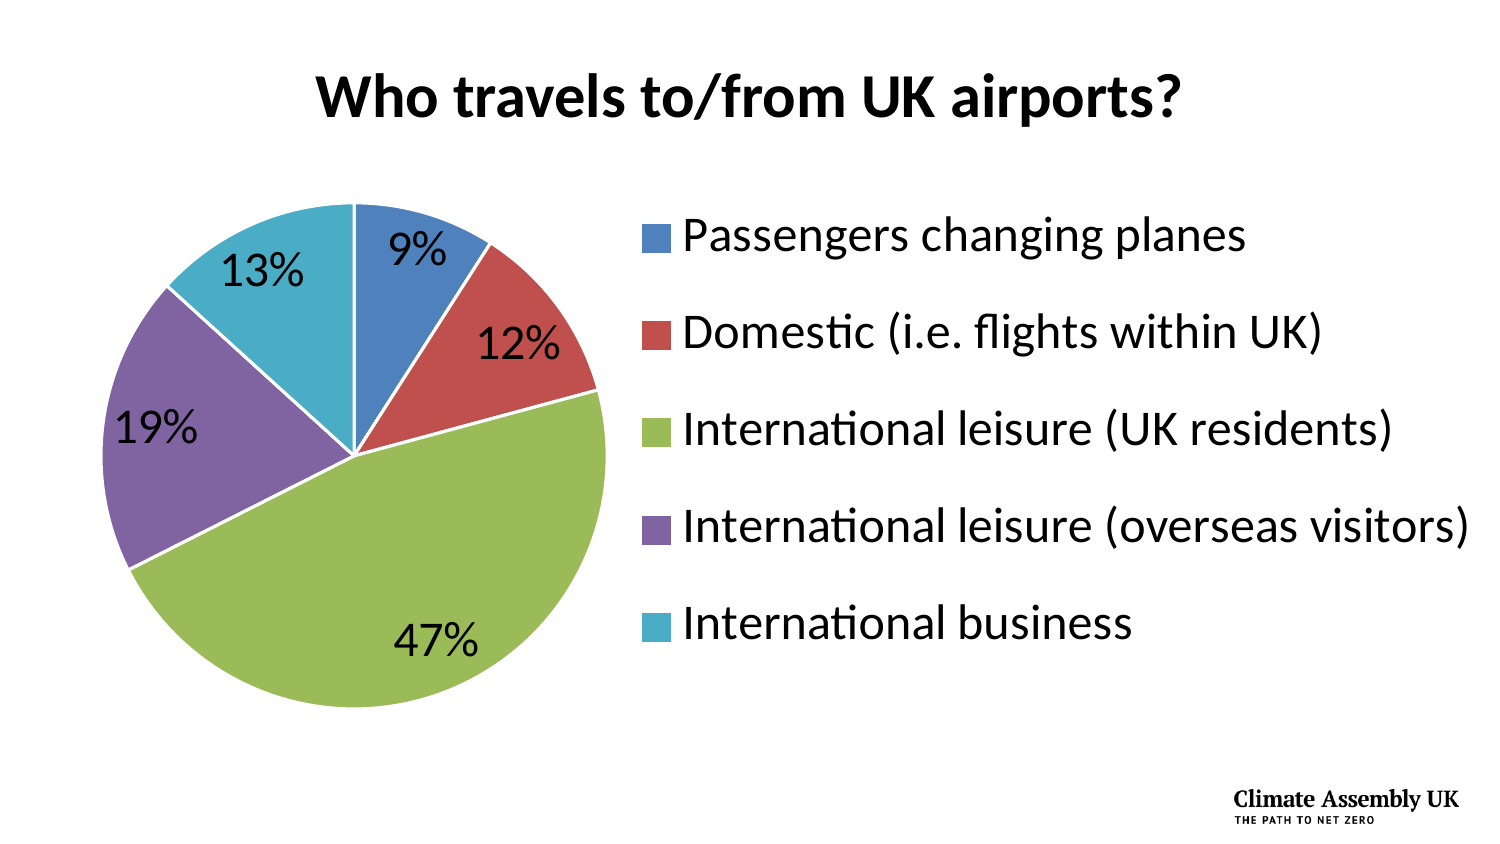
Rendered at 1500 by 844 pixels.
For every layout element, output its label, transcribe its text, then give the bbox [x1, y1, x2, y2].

title Who travels to/from UK airports? [75, 33, 1425, 113]
chart [1, 114, 1500, 752]
picture [1234, 789, 1459, 824]
